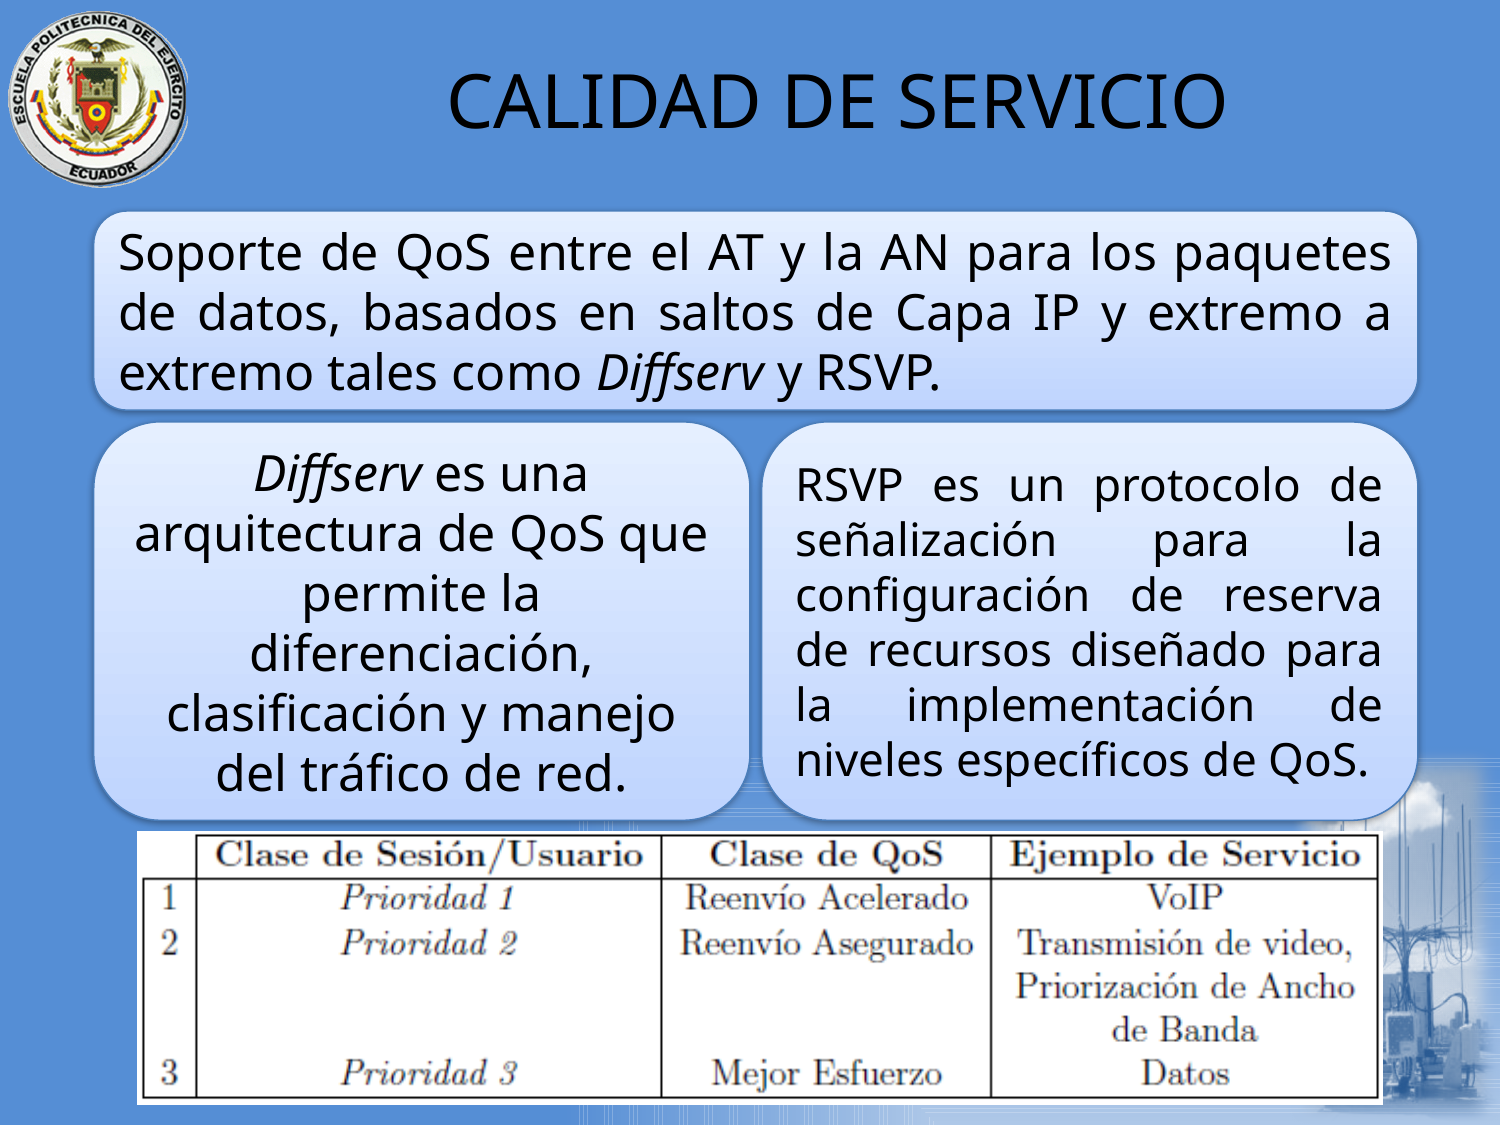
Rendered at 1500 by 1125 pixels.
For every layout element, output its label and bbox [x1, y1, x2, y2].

text_box [8, 11, 1500, 1125]
picture [136, 831, 1383, 1105]
